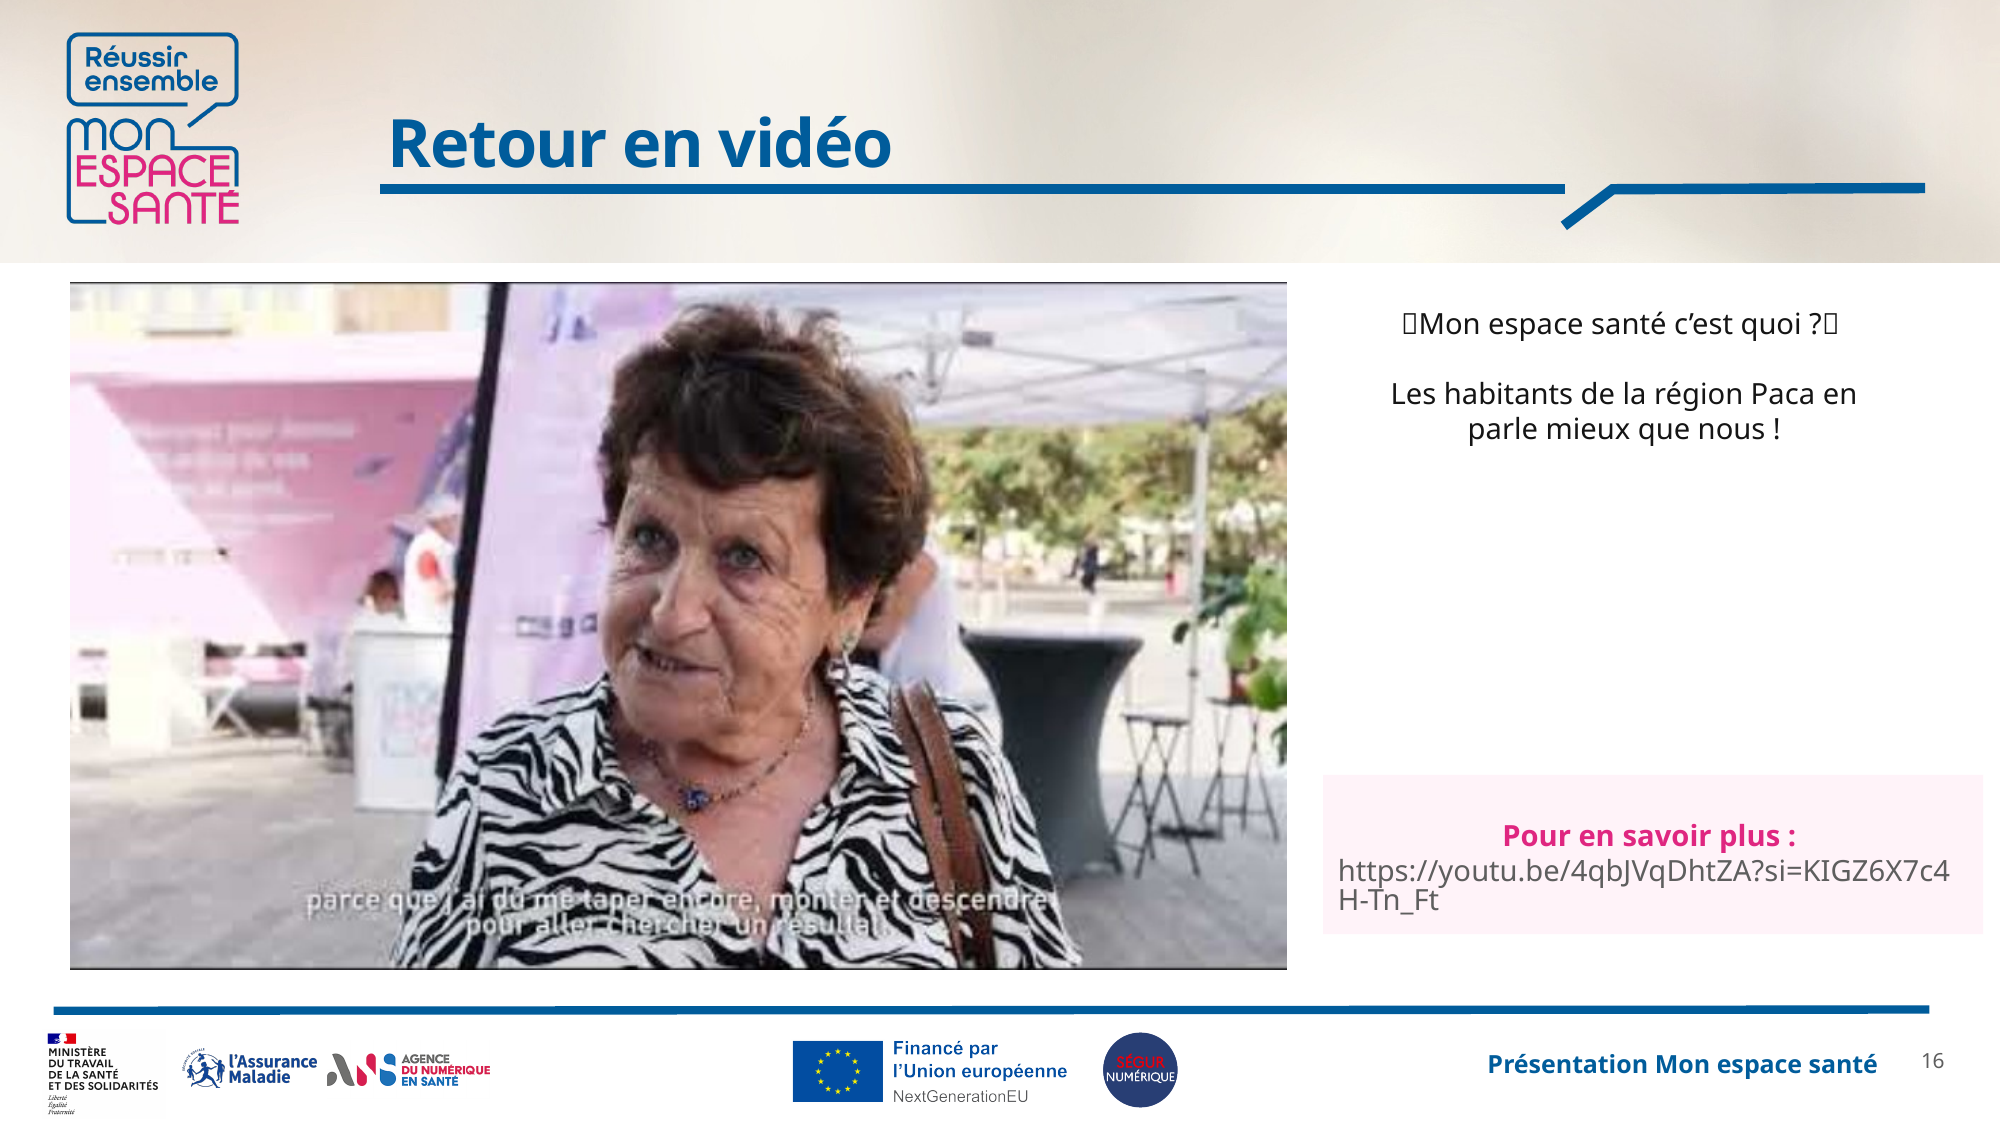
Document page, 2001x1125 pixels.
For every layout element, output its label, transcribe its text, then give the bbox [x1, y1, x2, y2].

picture [182, 1048, 317, 1088]
text_box Pour en savoir plus : https://youtu.be/4qbJVqDhtZA?si=KIGZ6X7c4H-Tn_Ft [1323, 774, 1984, 935]
picture [1098, 1031, 1186, 1111]
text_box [69, 281, 1288, 971]
picture [786, 1031, 1095, 1110]
picture [0, 0, 2000, 263]
picture [42, 1029, 166, 1119]
title Retour en vidéo [378, 2, 1907, 190]
picture [327, 1040, 490, 1099]
text_box 🚀Mon espace santé c’est quoi ?🚀 Les habitants de la région Paca en parle mieux que nous ! [1342, 297, 1907, 453]
slide_number 15 [1906, 1040, 1984, 1081]
